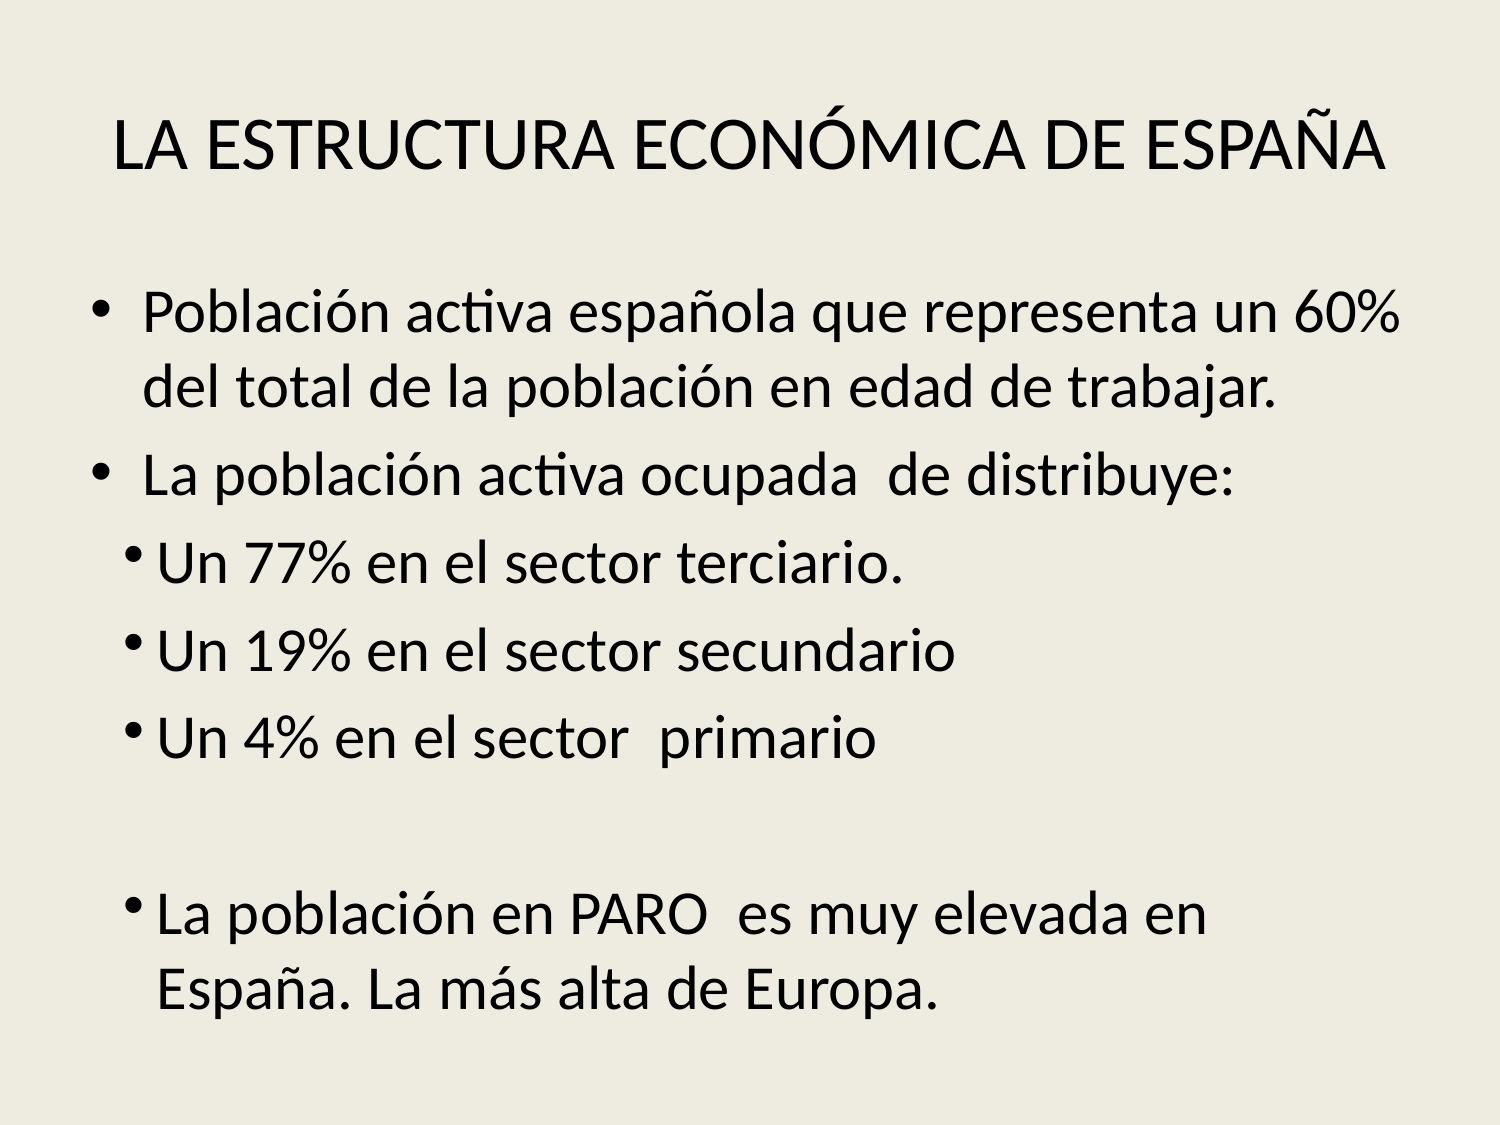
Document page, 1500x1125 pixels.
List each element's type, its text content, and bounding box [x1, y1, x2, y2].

text_box LA ESTRUCTURA ECONÓMICA DE ESPAÑA [75, 45, 1425, 233]
text_box Población activa española que representa un 60% del total de la población en edad de trabajar. La población activa ocupada de distribuye: Un 77% en el sector terciario. Un 19% en el sector secundario Un 4% en el sector primario La población en PARO es muy elevada en España. La más alta de Europa. [75, 262, 1425, 1094]
